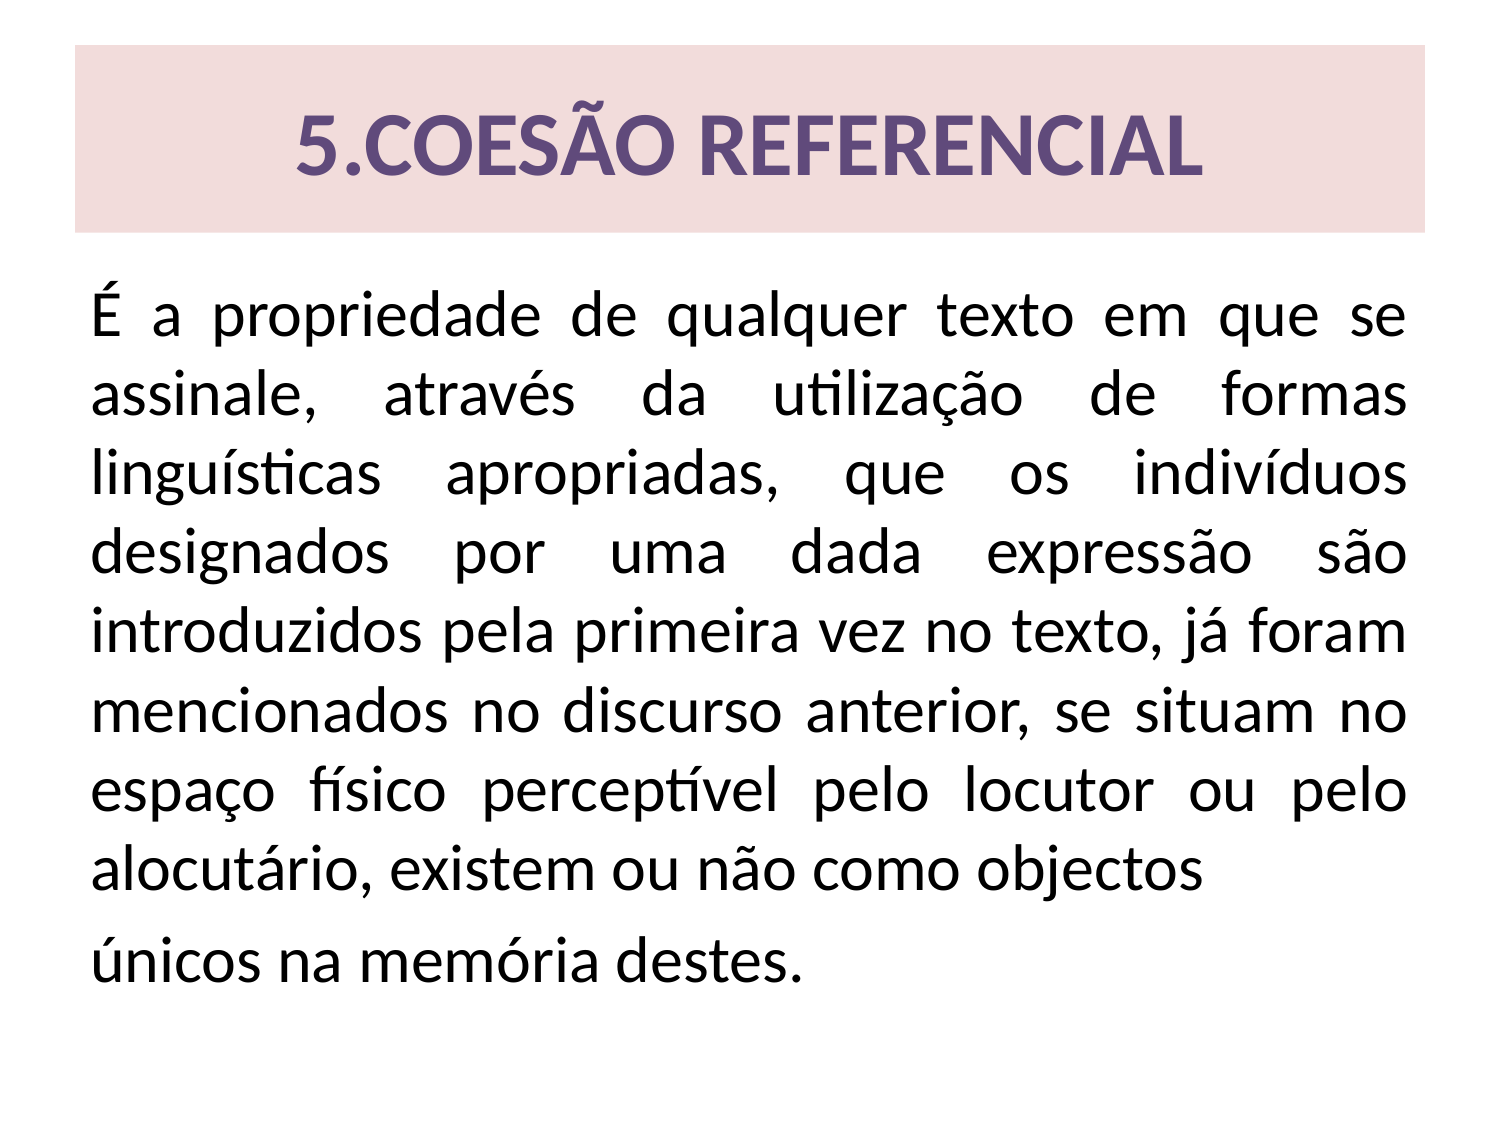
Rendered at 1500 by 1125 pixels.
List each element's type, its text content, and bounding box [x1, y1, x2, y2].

list É a propriedade de qualquer texto em que se assinale, através da utilização de formas linguísticas apropriadas, que os indivíduos designados por uma dada expressão são introduzidos pela primeira vez no texto, já foram mencionados no discurso anterior, se situam no espaço físico perceptível pelo locutor ou pelo alocutário, existem ou não como objectos únicos na memória destes. [75, 262, 1425, 1005]
title 5.COESÃO REFERENCIAL [75, 45, 1425, 233]
